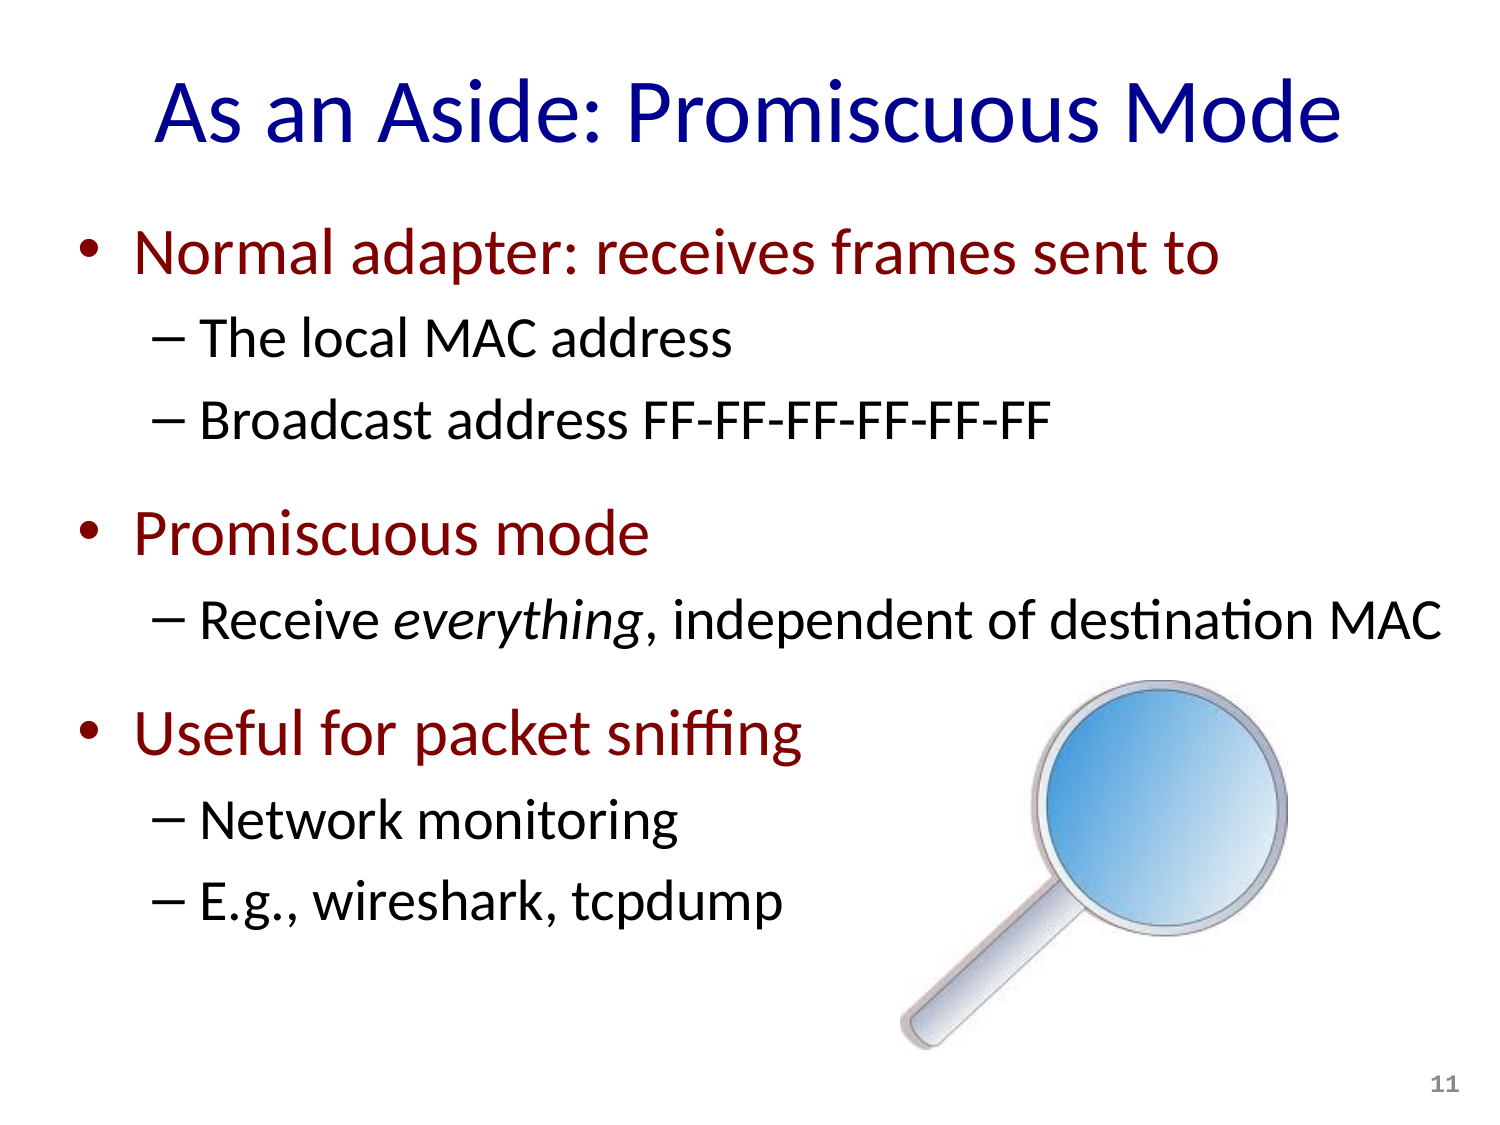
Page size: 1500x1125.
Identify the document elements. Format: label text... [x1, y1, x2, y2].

slide_number 11 [1125, 1052, 1475, 1113]
list Normal adapter: receives frames sent to The local MAC address Broadcast address FF-FF-FF-FF-FF-FF Promiscuous mode Receive everything, independent of destination MAC Useful for packet sniffing Network monitoring E.g., wireshark, tcpdump [62, 200, 1463, 1005]
title As an Aside: Promiscuous Mode [75, 12, 1425, 200]
picture [899, 680, 1288, 1051]
